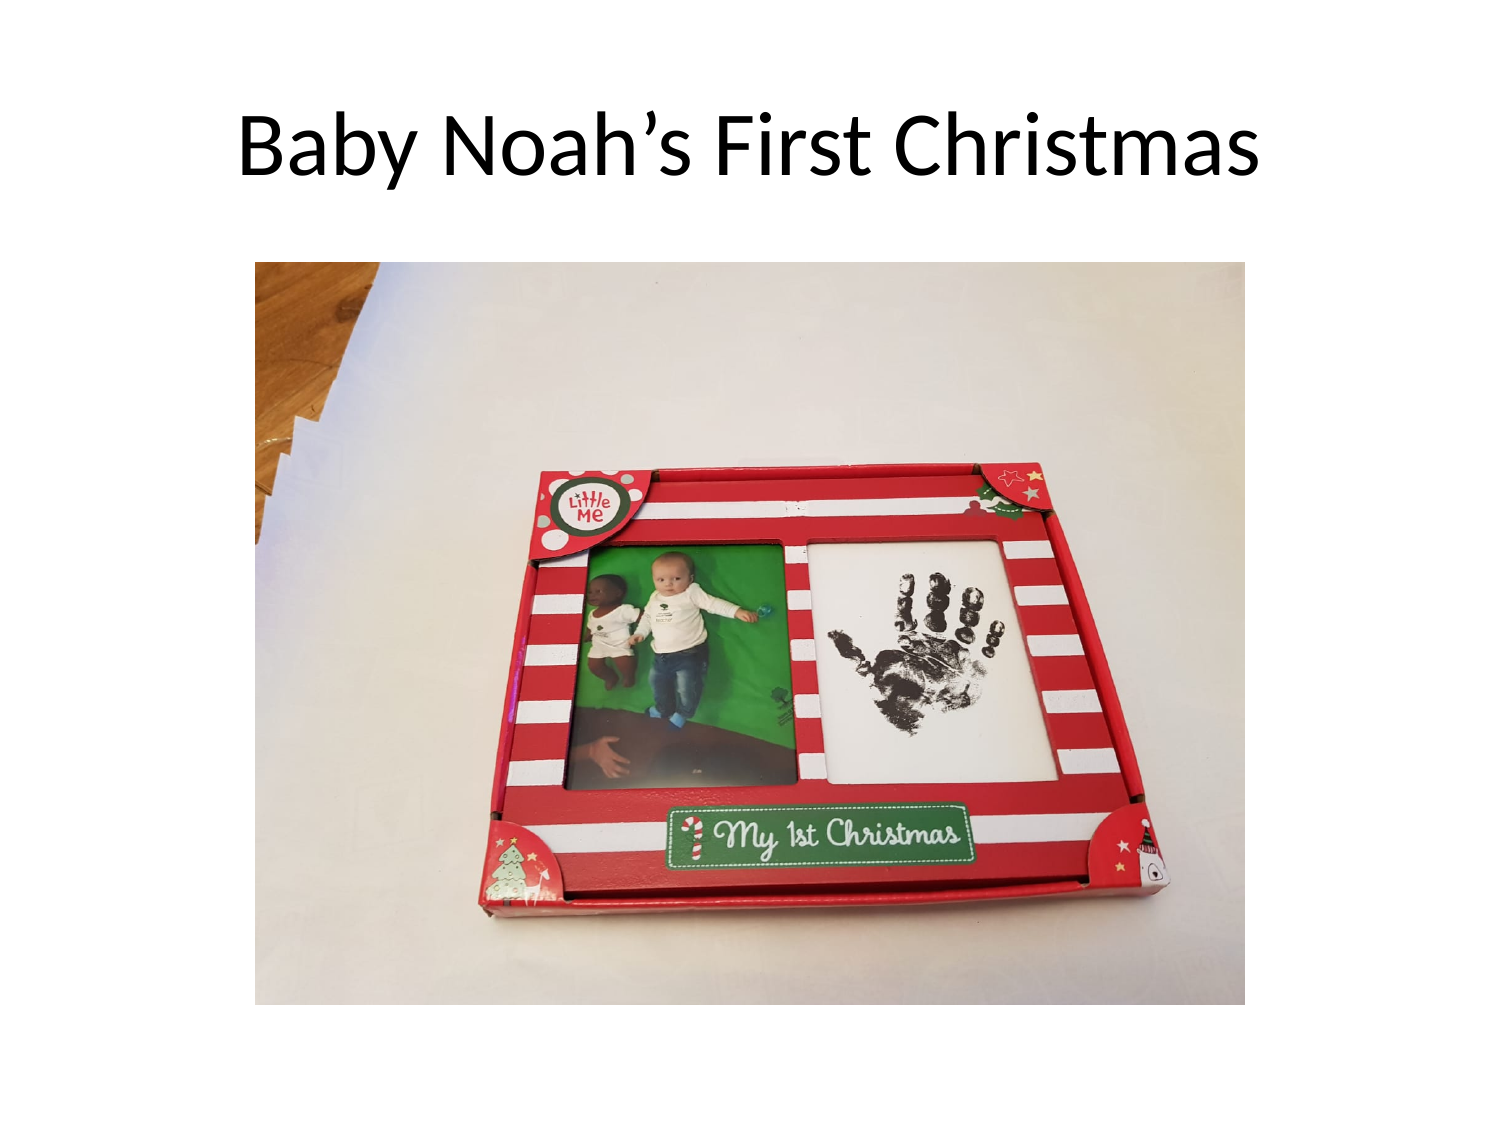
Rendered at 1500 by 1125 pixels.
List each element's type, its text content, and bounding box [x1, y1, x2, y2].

title Baby Noah’s First Christmas [75, 45, 1425, 233]
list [254, 262, 1246, 1006]
